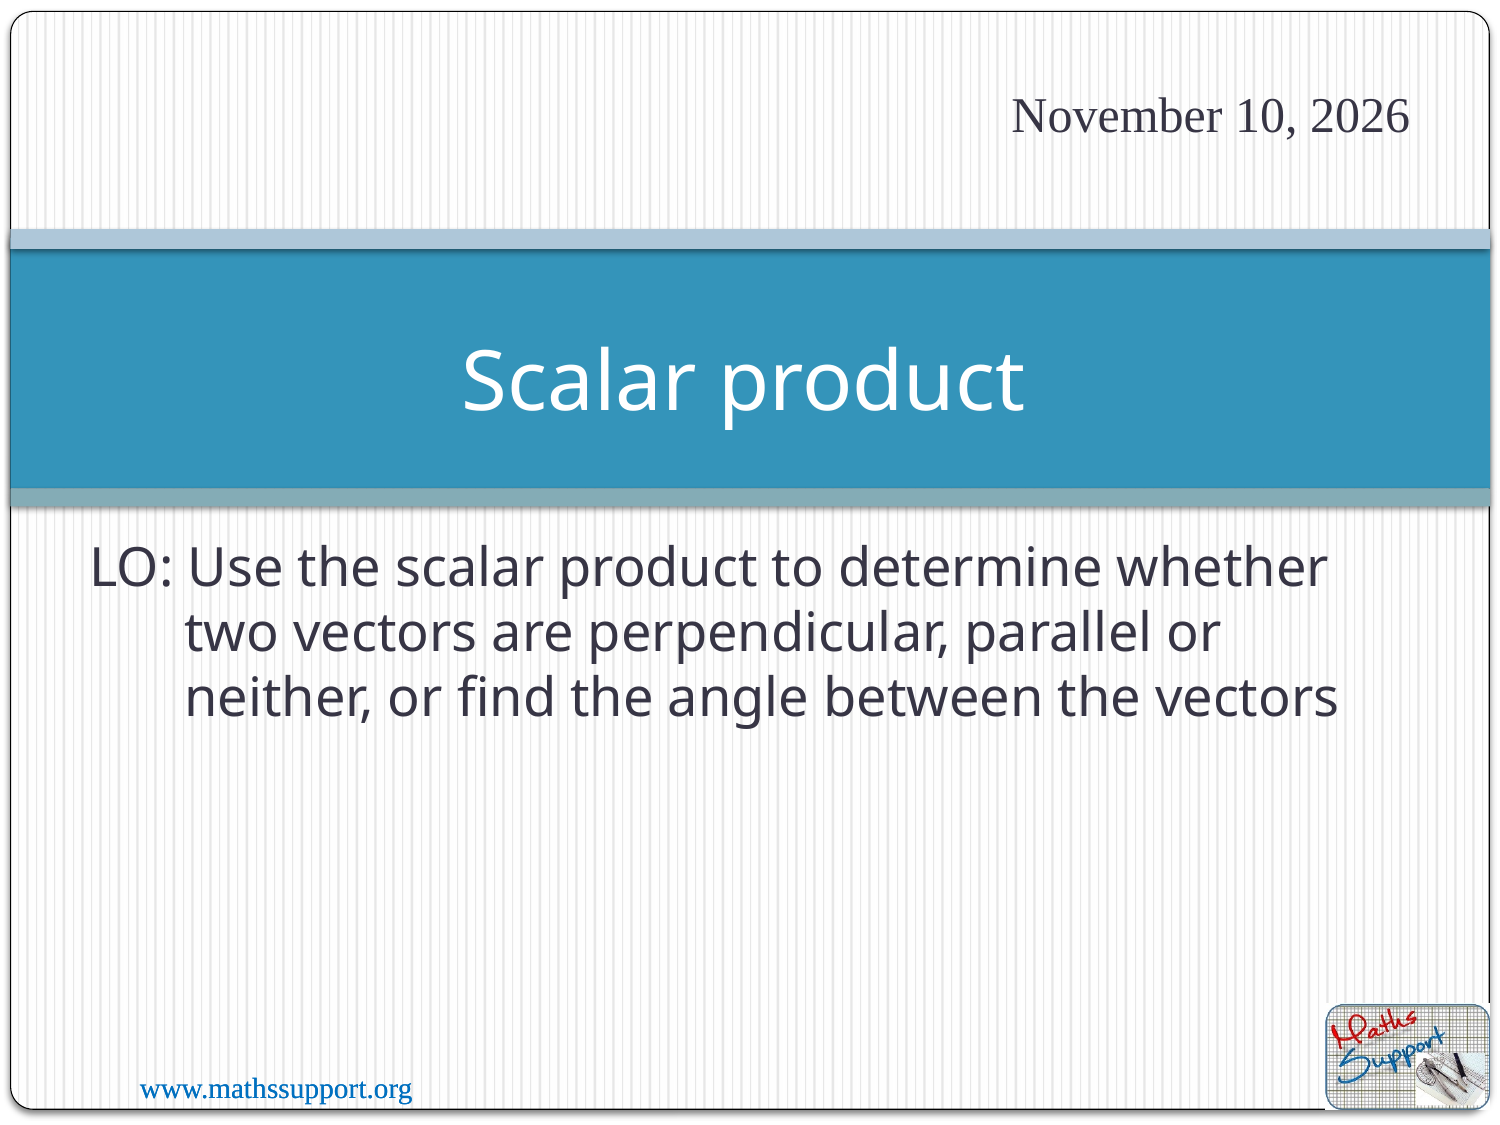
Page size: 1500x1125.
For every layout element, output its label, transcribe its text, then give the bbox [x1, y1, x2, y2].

text_box [1324, 1008, 1488, 1110]
title Scalar product [99, 275, 1388, 488]
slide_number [900, 75, 1425, 150]
text_box [130, 1079, 414, 1113]
subtitle LO: Use the scalar product to determine whether two vectors are perpendicular, parallel or neither, or find the angle between the vectors [75, 525, 1400, 788]
picture [1325, 1003, 1490, 1110]
